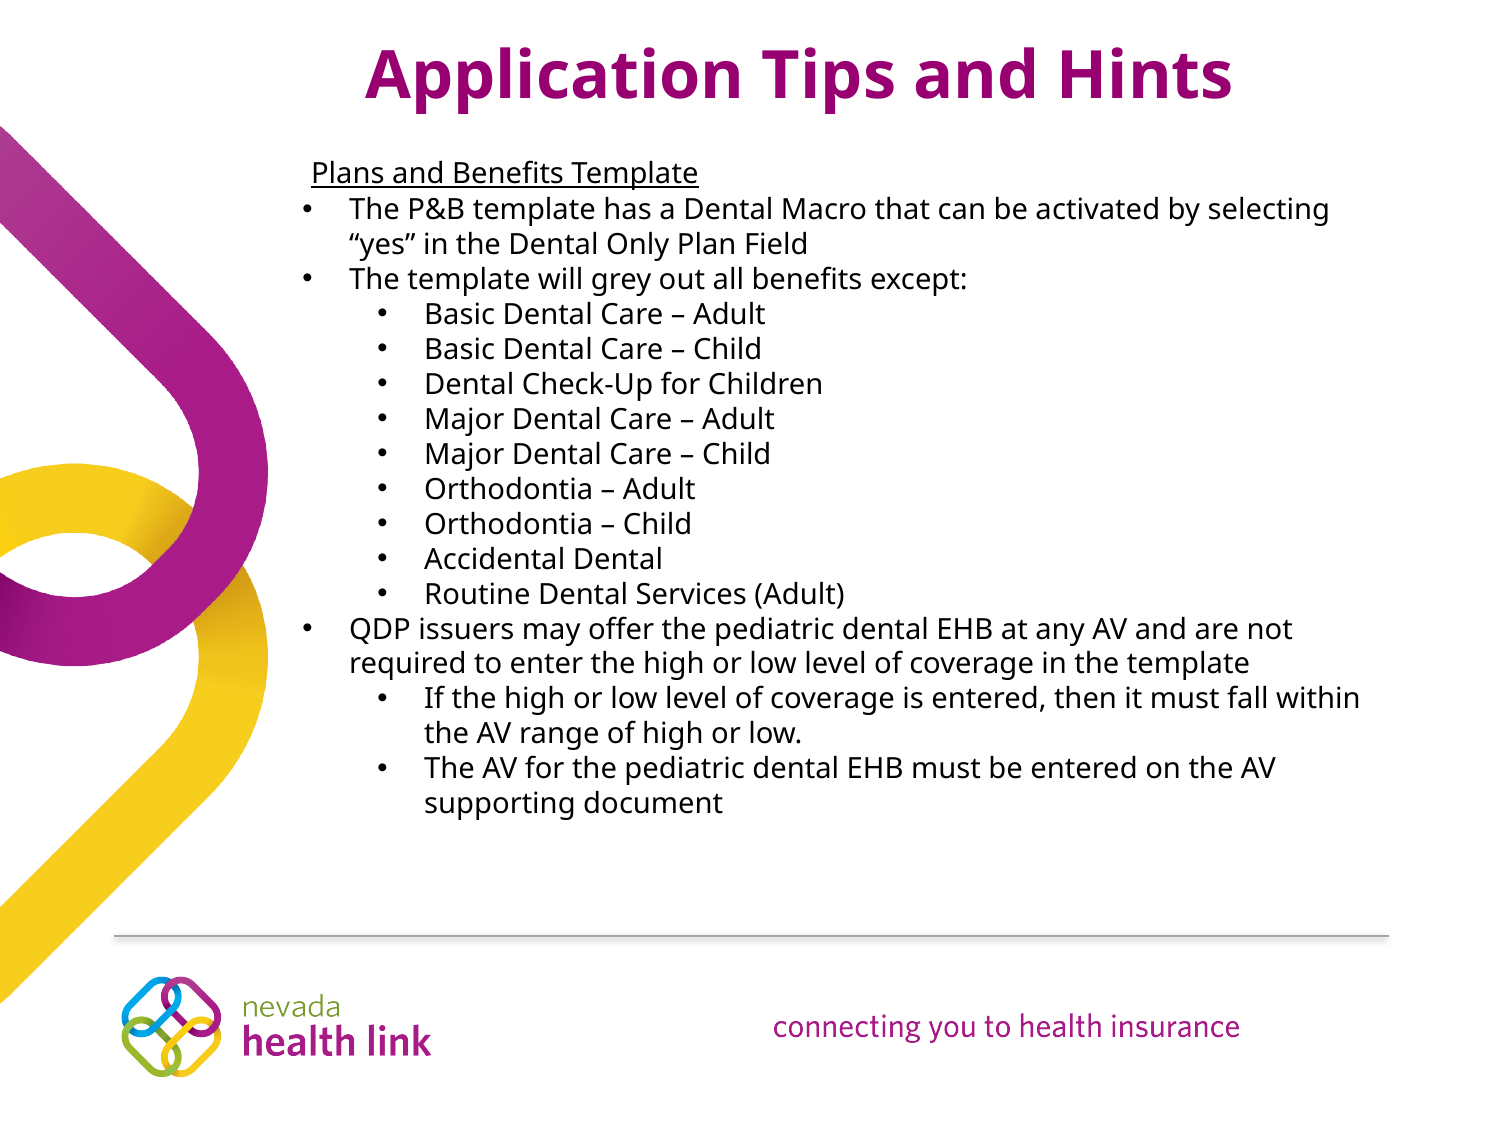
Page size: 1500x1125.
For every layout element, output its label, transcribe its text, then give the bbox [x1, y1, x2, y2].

subtitle Plans and Benefits Template The P&B template has a Dental Macro that can be activated by selecting “yes” in the Dental Only Plan Field The template will grey out all benefits except: Basic Dental Care – Adult Basic Dental Care – Child Dental Check-Up for Children Major Dental Care – Adult Major Dental Care – Child Orthodontia – Adult Orthodontia – Child Accidental Dental Routine Dental Services (Adult) QDP issuers may offer the pediatric dental EHB at any AV and are not required to enter the high or low level of coverage in the template If the high or low level of coverage is entered, then it must fall within the AV range of high or low. The AV for the pediatric dental EHB must be entered on the AV supporting document [287, 143, 1400, 913]
title Application Tips and Hints [50, 24, 1500, 144]
picture [0, 78, 440, 1086]
picture [774, 1013, 1239, 1043]
